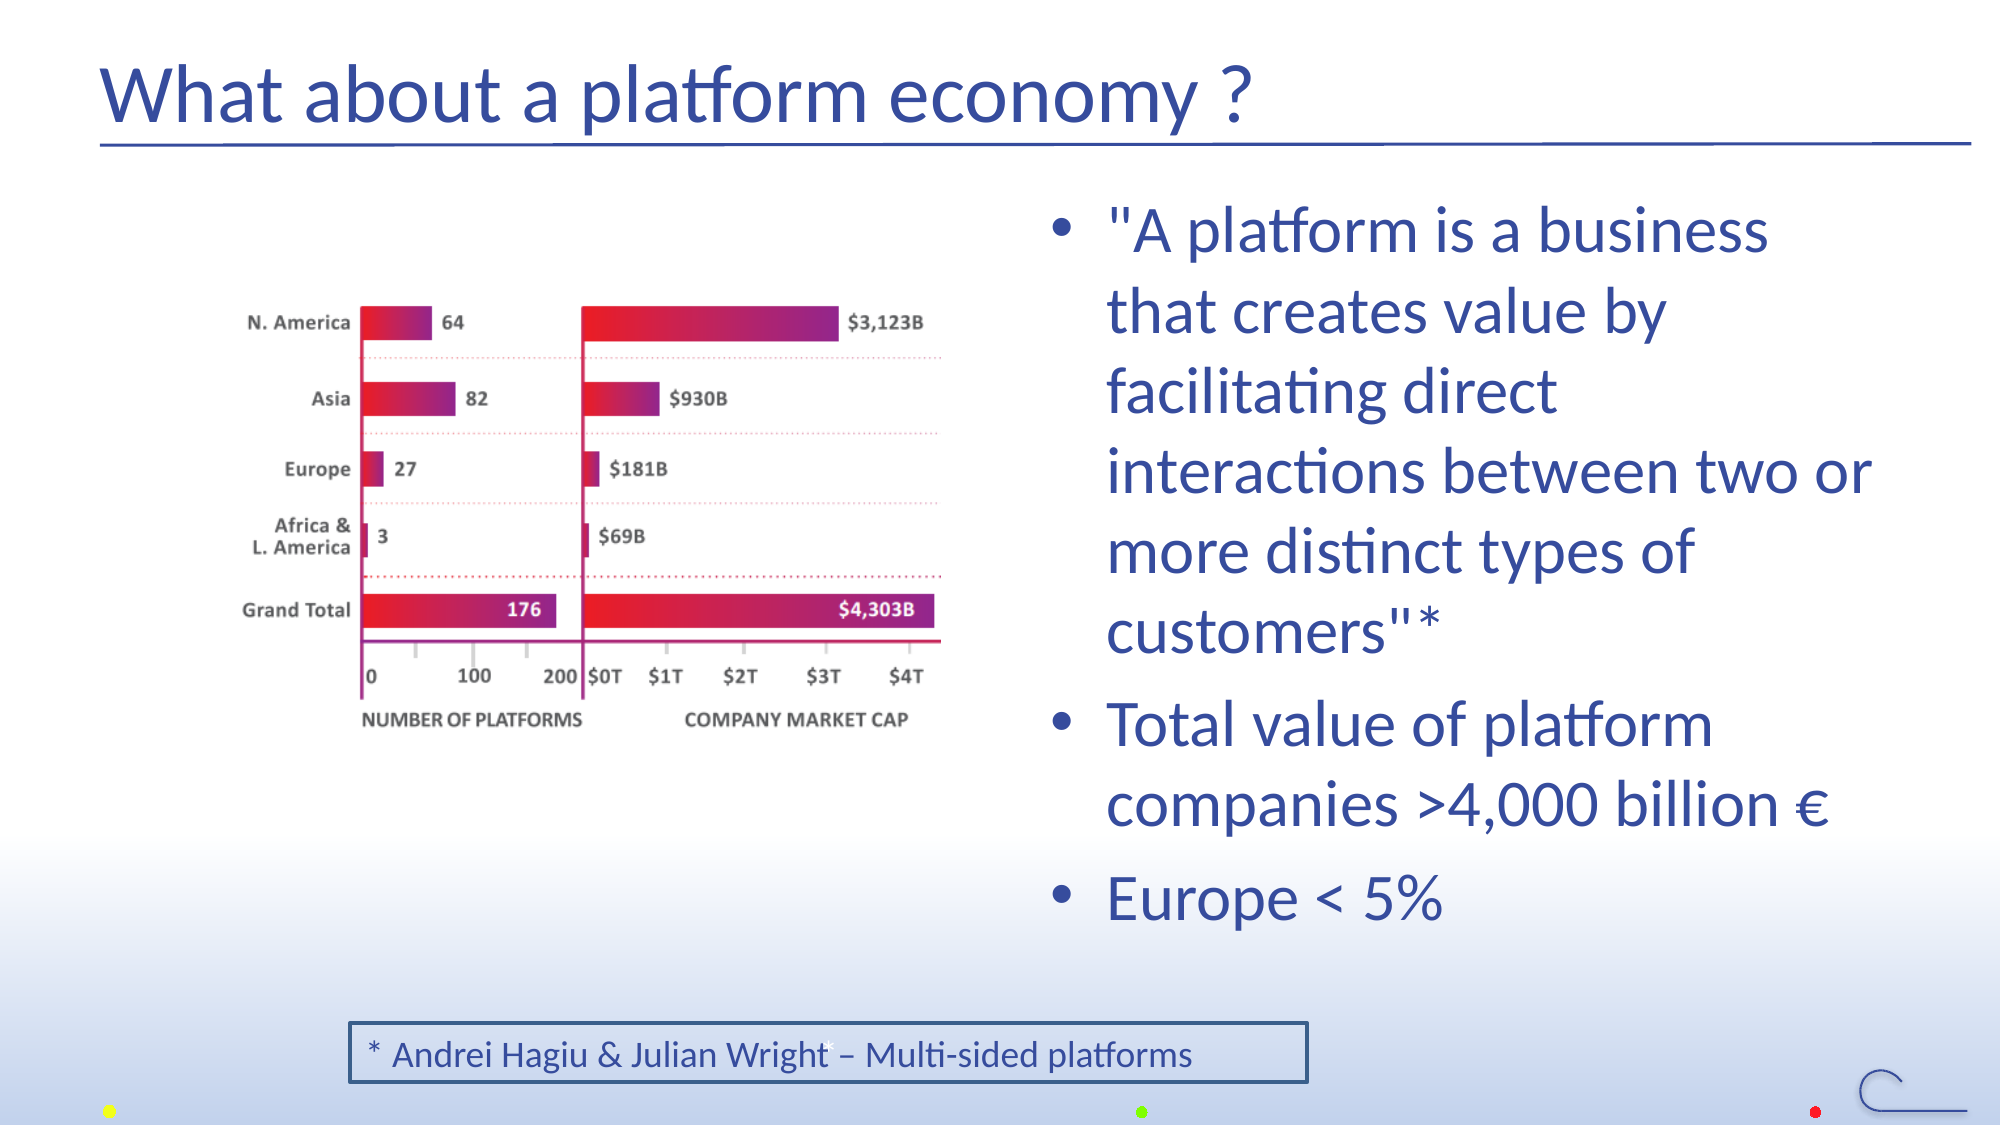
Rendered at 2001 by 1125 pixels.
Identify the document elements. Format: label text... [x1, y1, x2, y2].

list "A platform is a business that creates value by facilitating direct interactions between two or more distinct types of customers"* Total value of platform companies >4,000 billion € Europe < 5% [1035, 178, 1900, 1043]
picture [231, 266, 942, 739]
text_box * Andrei Hagiu & Julian Wright – Multi-sided platforms [350, 1023, 1646, 1083]
title What about a platform economy ? [99, 35, 1973, 144]
